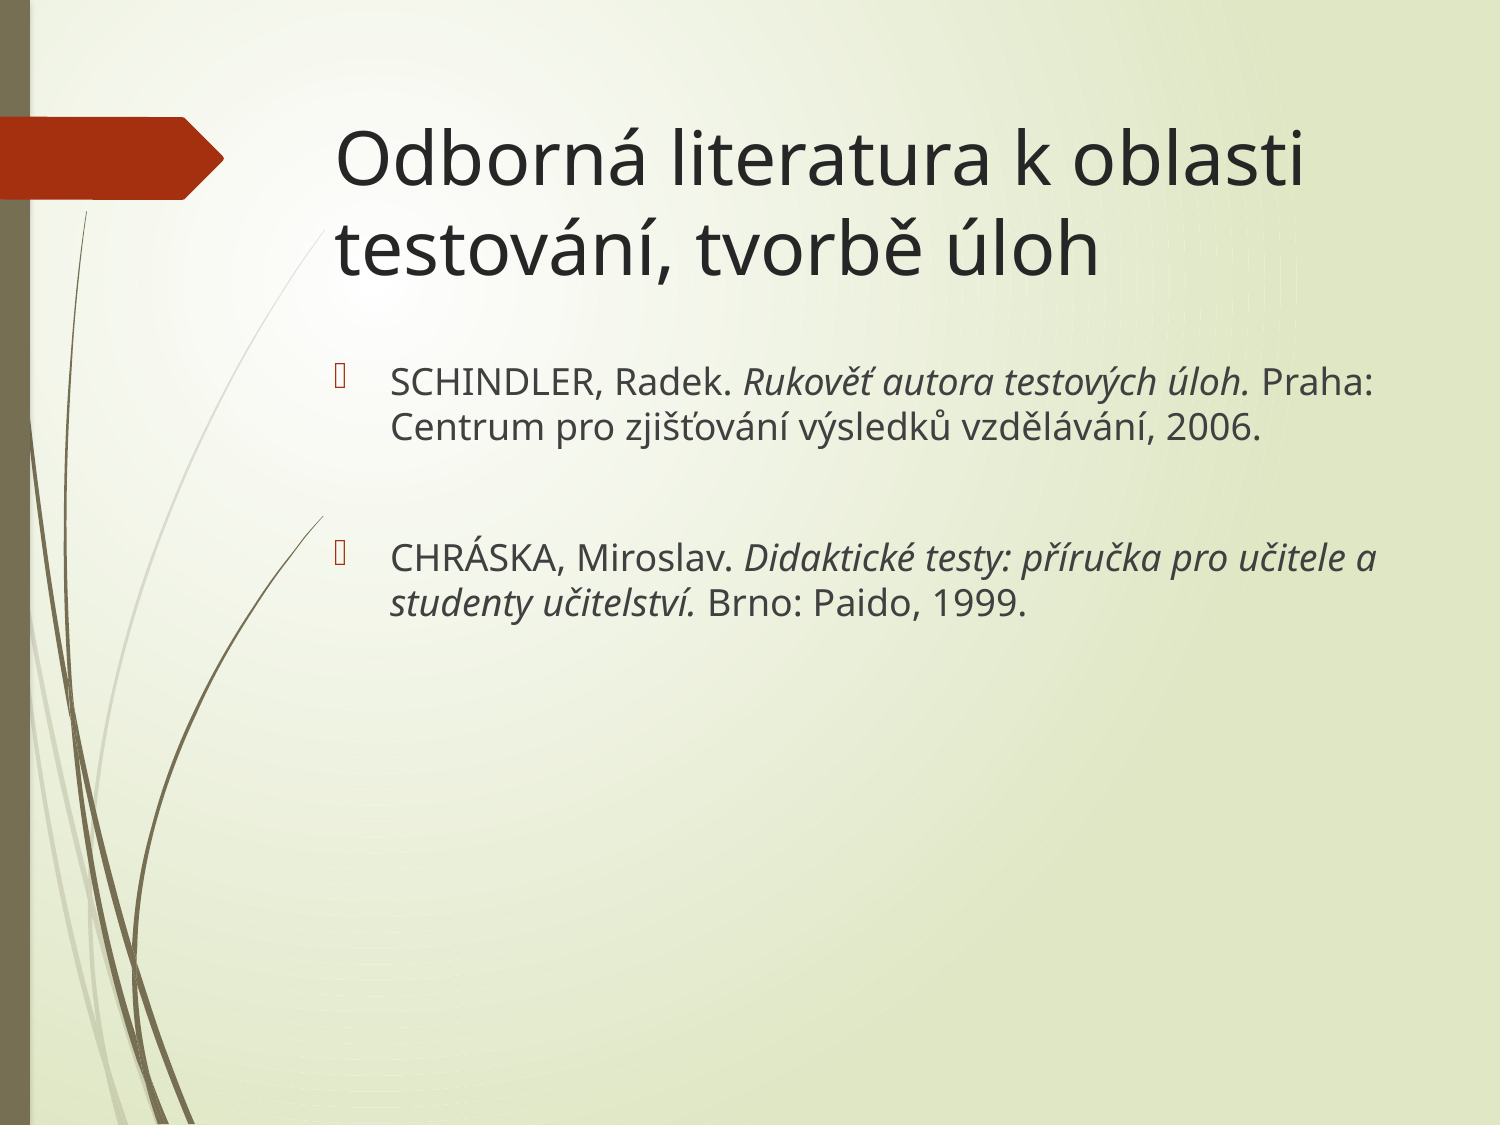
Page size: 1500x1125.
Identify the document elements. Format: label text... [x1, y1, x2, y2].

list SCHINDLER, Radek. Rukověť autora testových úloh. Praha: Centrum pro zjišťování výsledků vzdělávání, 2006. CHRÁSKA, Miroslav. Didaktické testy: příručka pro učitele a studenty učitelství. Brno: Paido, 1999. [318, 350, 1400, 970]
title Odborná literatura k oblasti testování, tvorbě úloh [319, 102, 1400, 313]
